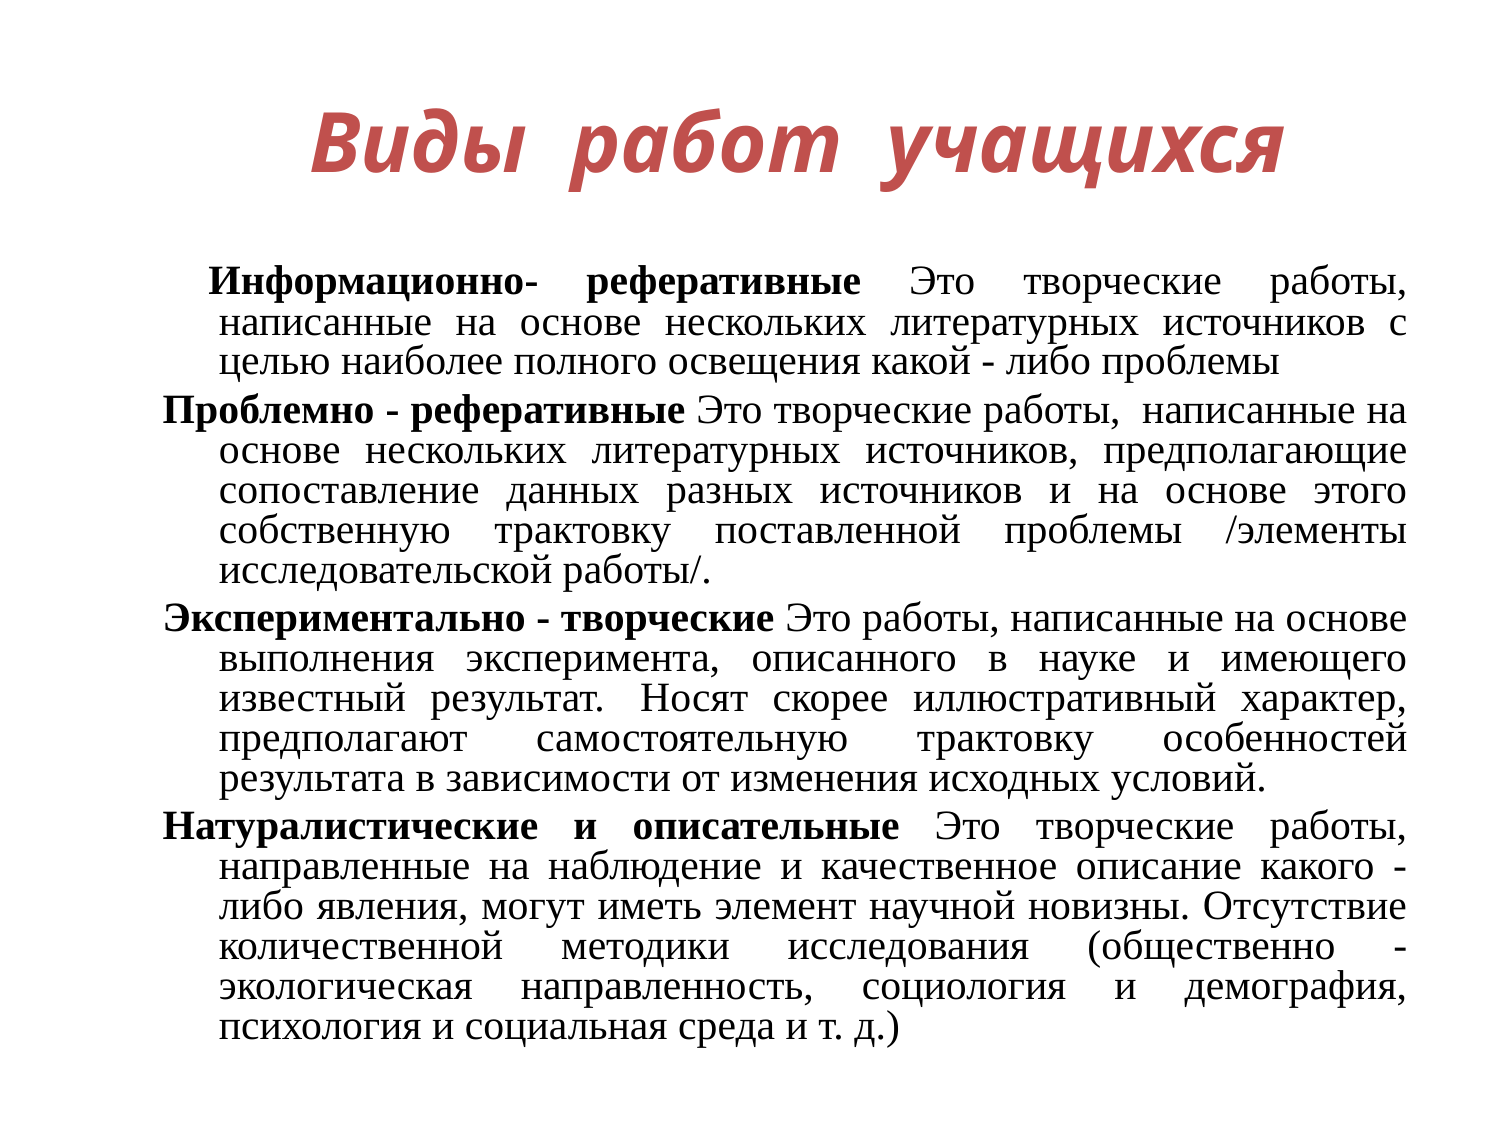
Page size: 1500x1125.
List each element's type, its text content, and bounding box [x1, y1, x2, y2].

list Информационно- реферативные Это творческие работы, написанные на основе нескольких литературных источников с целью наиболее полного освещения какой - либо проблемы Проблемно - реферативные Это творческие работы, написанные на основе нескольких литературных источников, предполагающие сопоставление данных разных источников и на основе этого собственную трактовку поставленной проблемы /элементы исследовательской работы/. Экспериментально - творческие Это работы, написанные на основе выполнения эксперимента, описанного в науке и имеющего известный результат. Носят скорее иллюстративный характер, предполагают самостоятельную трактовку особенностей результата в зависимости от изменения исходных условий. Натуралистические и описательные Это творческие работы, направленные на наблюдение и качественное описание какого - либо явления, могут иметь элемент научной новизны. Отсутствие количественной методики исследования (общественно - экологическая направленность, социология и демография, психология и социальная среда и т. д.) [147, 255, 1423, 1125]
title Виды работ учащихся [75, 45, 1425, 233]
